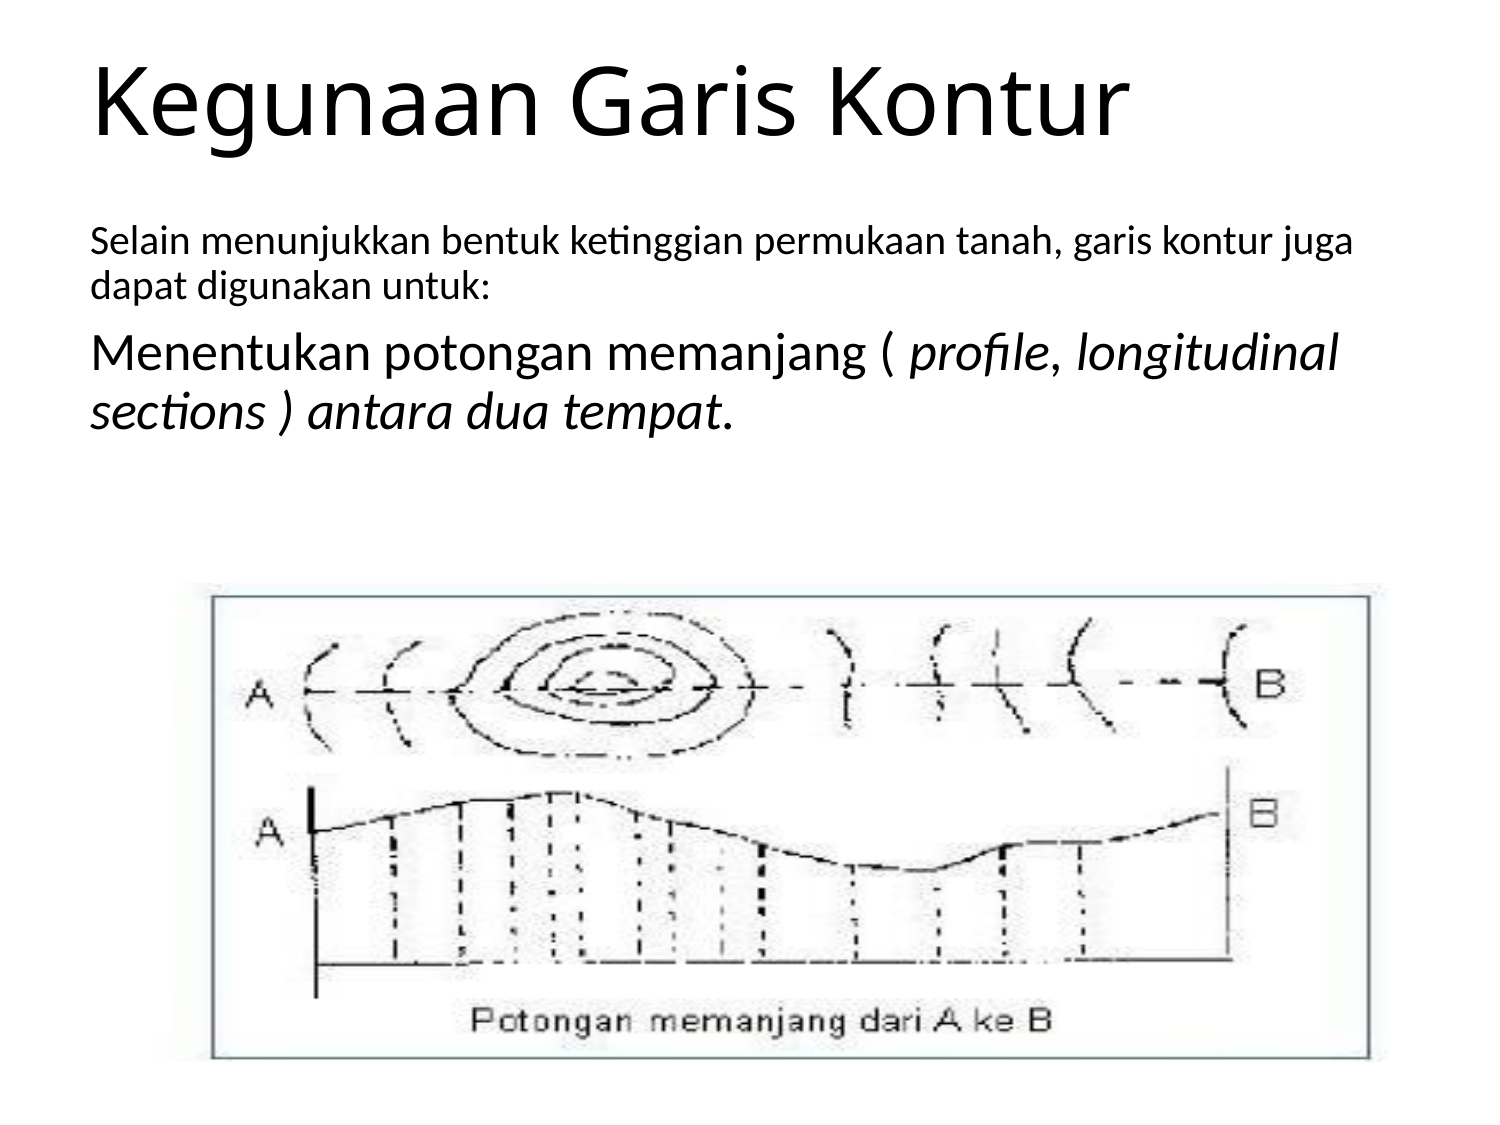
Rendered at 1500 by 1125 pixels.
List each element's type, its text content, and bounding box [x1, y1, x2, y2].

picture [123, 583, 1468, 1062]
list Selain menunjukkan bentuk ketinggian permukaan tanah, garis kontur juga dapat digunakan untuk: Menentukan potongan memanjang ( profile, longitudinal sections ) antara dua tempat. [75, 210, 1425, 515]
title Kegunaan Garis Kontur [75, 45, 1425, 164]
